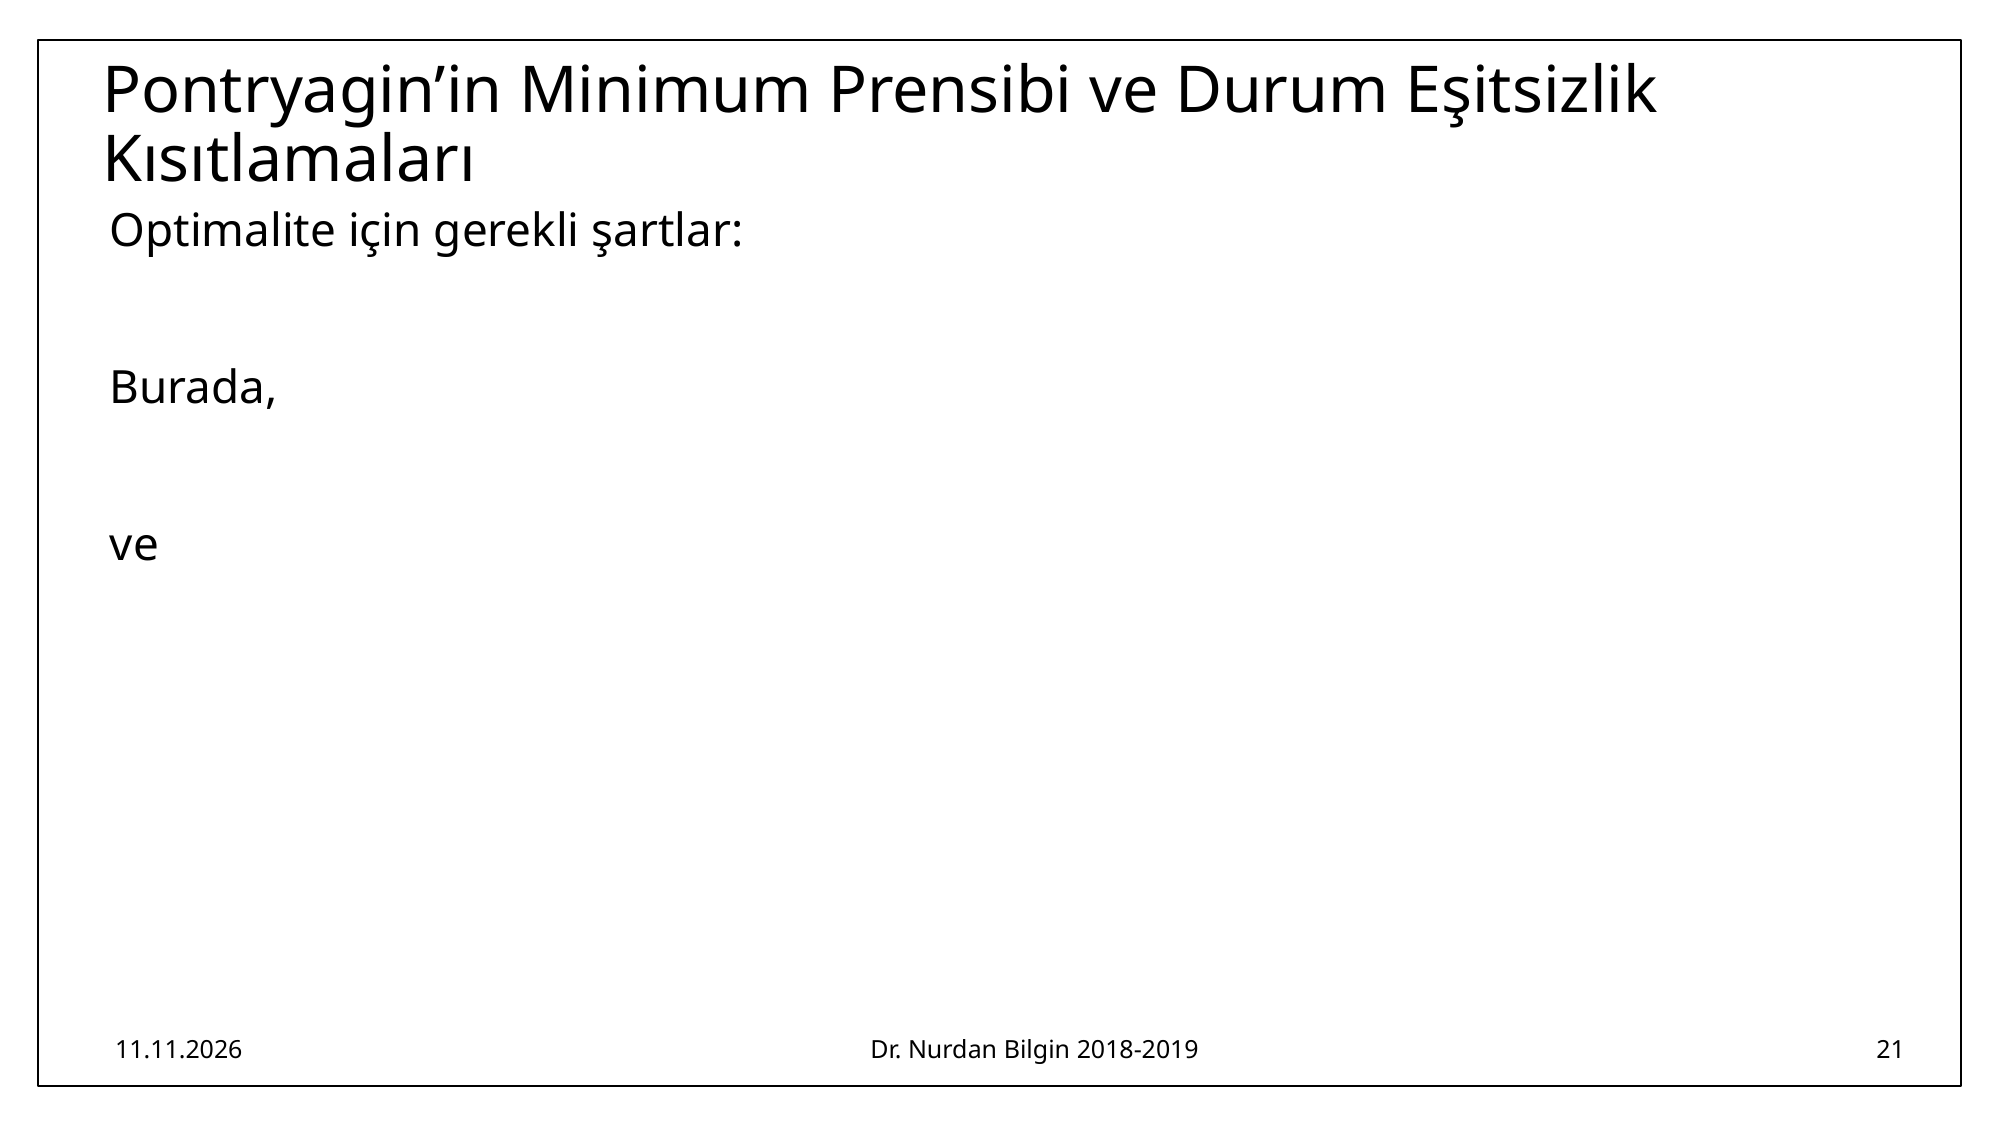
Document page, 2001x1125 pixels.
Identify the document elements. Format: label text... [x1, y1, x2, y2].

footer Dr. Nurdan Bilgin 2018-2019 [647, 1020, 1422, 1081]
title Pontryagin’in Minimum Prensibi ve Durum Eşitsizlik Kısıtlamaları [87, 68, 1921, 184]
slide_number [100, 1020, 483, 1081]
slide_number 21 [1640, 1020, 1920, 1081]
